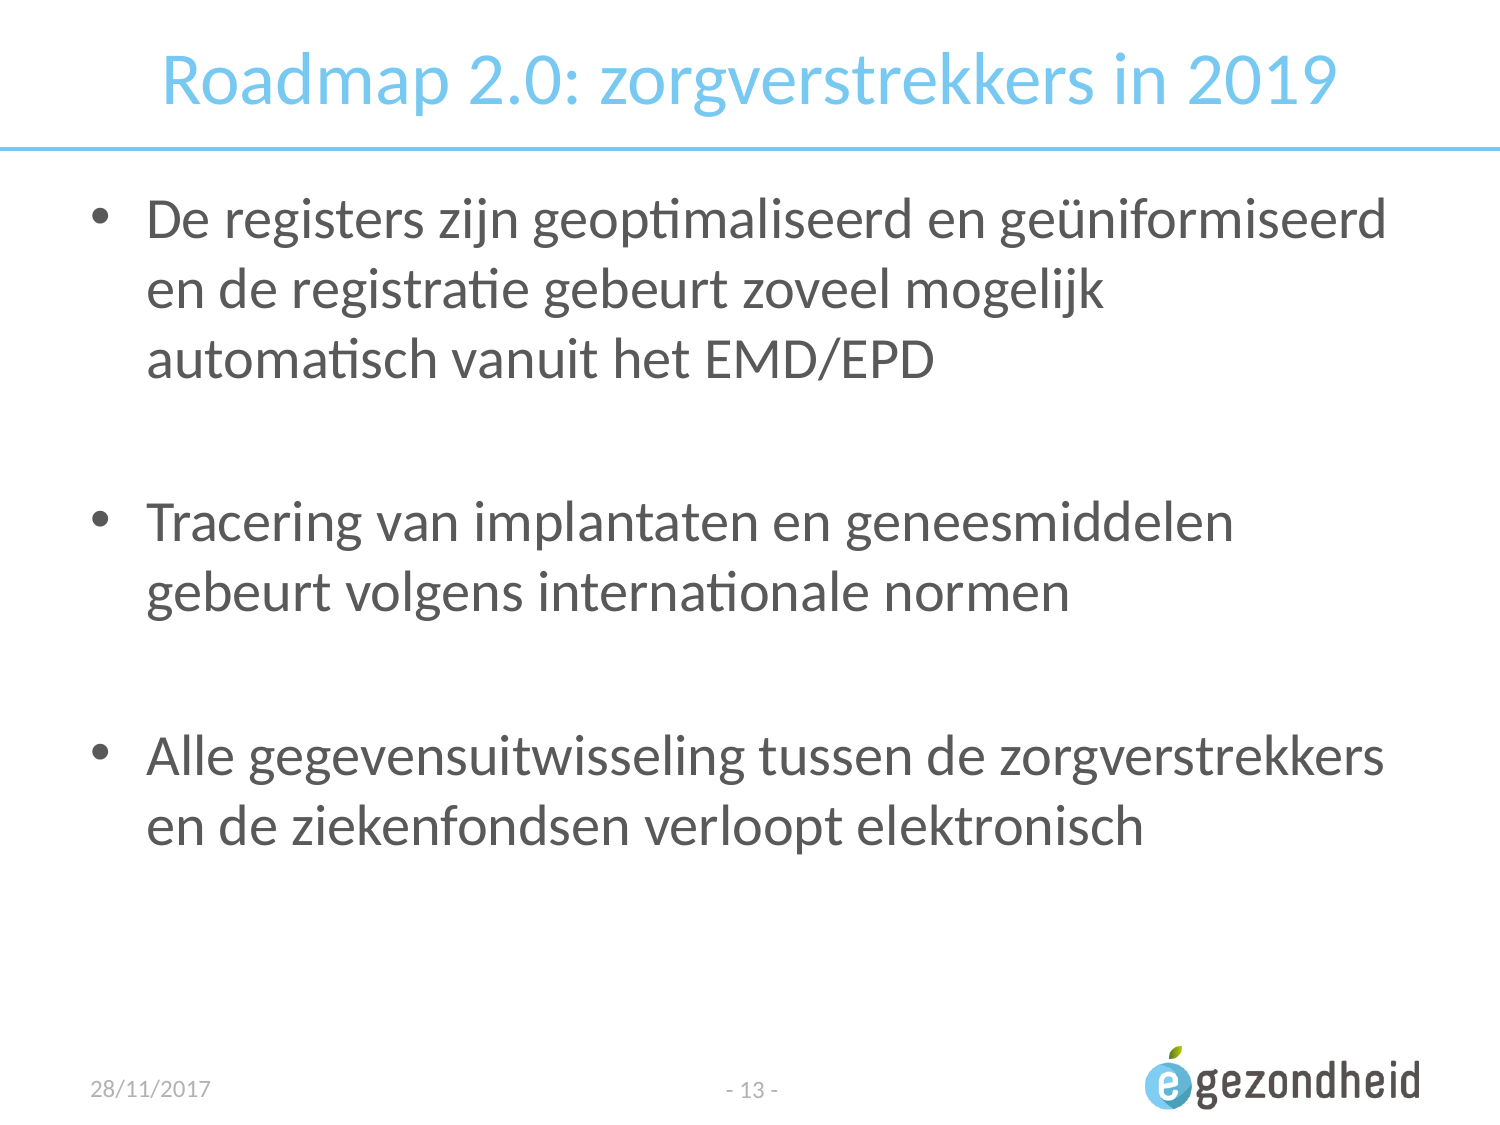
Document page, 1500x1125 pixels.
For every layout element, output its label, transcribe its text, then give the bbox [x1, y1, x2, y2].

title Roadmap 2.0: zorgverstrekkers in 2019 [0, 0, 1500, 149]
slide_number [75, 1057, 425, 1118]
picture [1116, 1037, 1447, 1125]
slide_number - 13 - [577, 1058, 928, 1119]
list De registers zijn geoptimaliseerd en geüniformiseerd en de registratie gebeurt zoveel mogelijk automatisch vanuit het EMD/EPD Tracering van implantaten en geneesmiddelen gebeurt volgens internationale normen Alle gegevensuitwisseling tussen de zorgverstrekkers en de ziekenfondsen verloopt elektronisch [75, 172, 1425, 1035]
